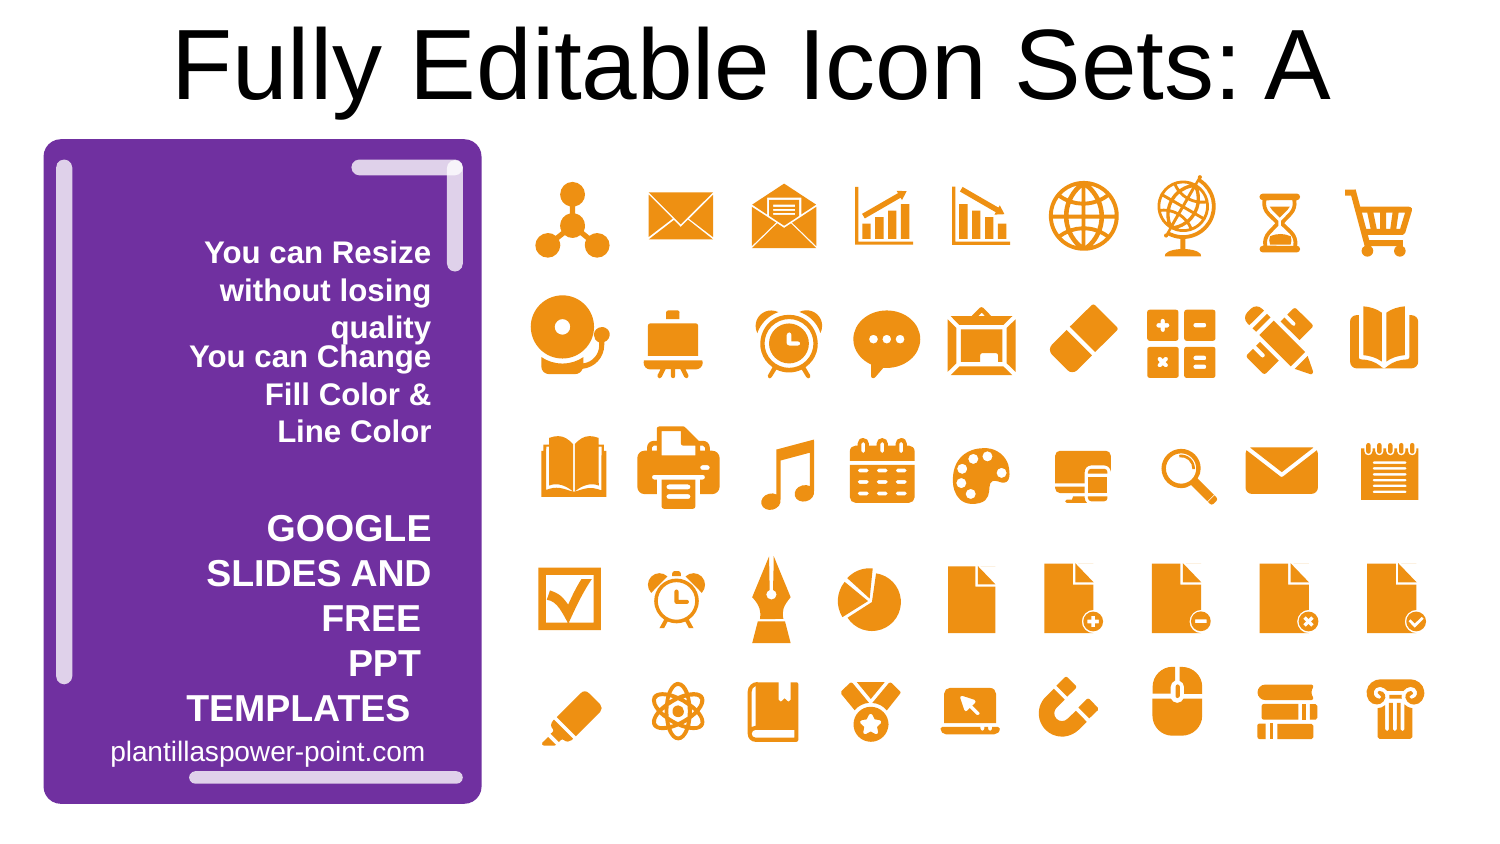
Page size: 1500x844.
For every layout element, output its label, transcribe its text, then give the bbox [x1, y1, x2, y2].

list Fully Editable Icon Sets: A [39, 15, 1464, 105]
text_box [946, 564, 998, 635]
text_box [950, 184, 1012, 247]
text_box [1049, 304, 1119, 373]
text_box [853, 310, 921, 379]
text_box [1146, 309, 1216, 379]
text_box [530, 295, 611, 375]
text_box [1359, 441, 1421, 502]
text_box [1155, 173, 1218, 259]
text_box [1037, 676, 1099, 737]
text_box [637, 426, 720, 509]
text_box [853, 185, 915, 247]
text_box [1046, 178, 1121, 253]
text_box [1349, 306, 1419, 369]
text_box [1257, 684, 1318, 740]
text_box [849, 437, 915, 504]
text_box [759, 437, 817, 512]
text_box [940, 687, 1001, 735]
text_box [1365, 678, 1426, 740]
text_box [539, 434, 609, 499]
text_box [1365, 561, 1429, 636]
text_box [646, 190, 716, 242]
text_box [835, 566, 903, 634]
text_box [947, 306, 1016, 376]
text_box [536, 565, 603, 632]
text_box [1245, 447, 1319, 495]
text_box [950, 446, 1012, 507]
text_box [1149, 561, 1213, 636]
text_box [1343, 187, 1415, 259]
text_box [645, 568, 708, 631]
text_box [747, 681, 799, 742]
text_box [1159, 446, 1220, 507]
text_box [535, 181, 610, 258]
text_box [1257, 191, 1303, 255]
text_box [1042, 561, 1106, 636]
text_box [750, 554, 793, 646]
text_box [1257, 561, 1321, 636]
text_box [749, 310, 829, 379]
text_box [1152, 666, 1203, 736]
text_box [540, 691, 603, 746]
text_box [650, 681, 709, 741]
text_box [1243, 306, 1314, 375]
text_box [840, 681, 901, 742]
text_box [1054, 450, 1111, 504]
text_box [643, 310, 703, 379]
text_box [749, 181, 819, 251]
